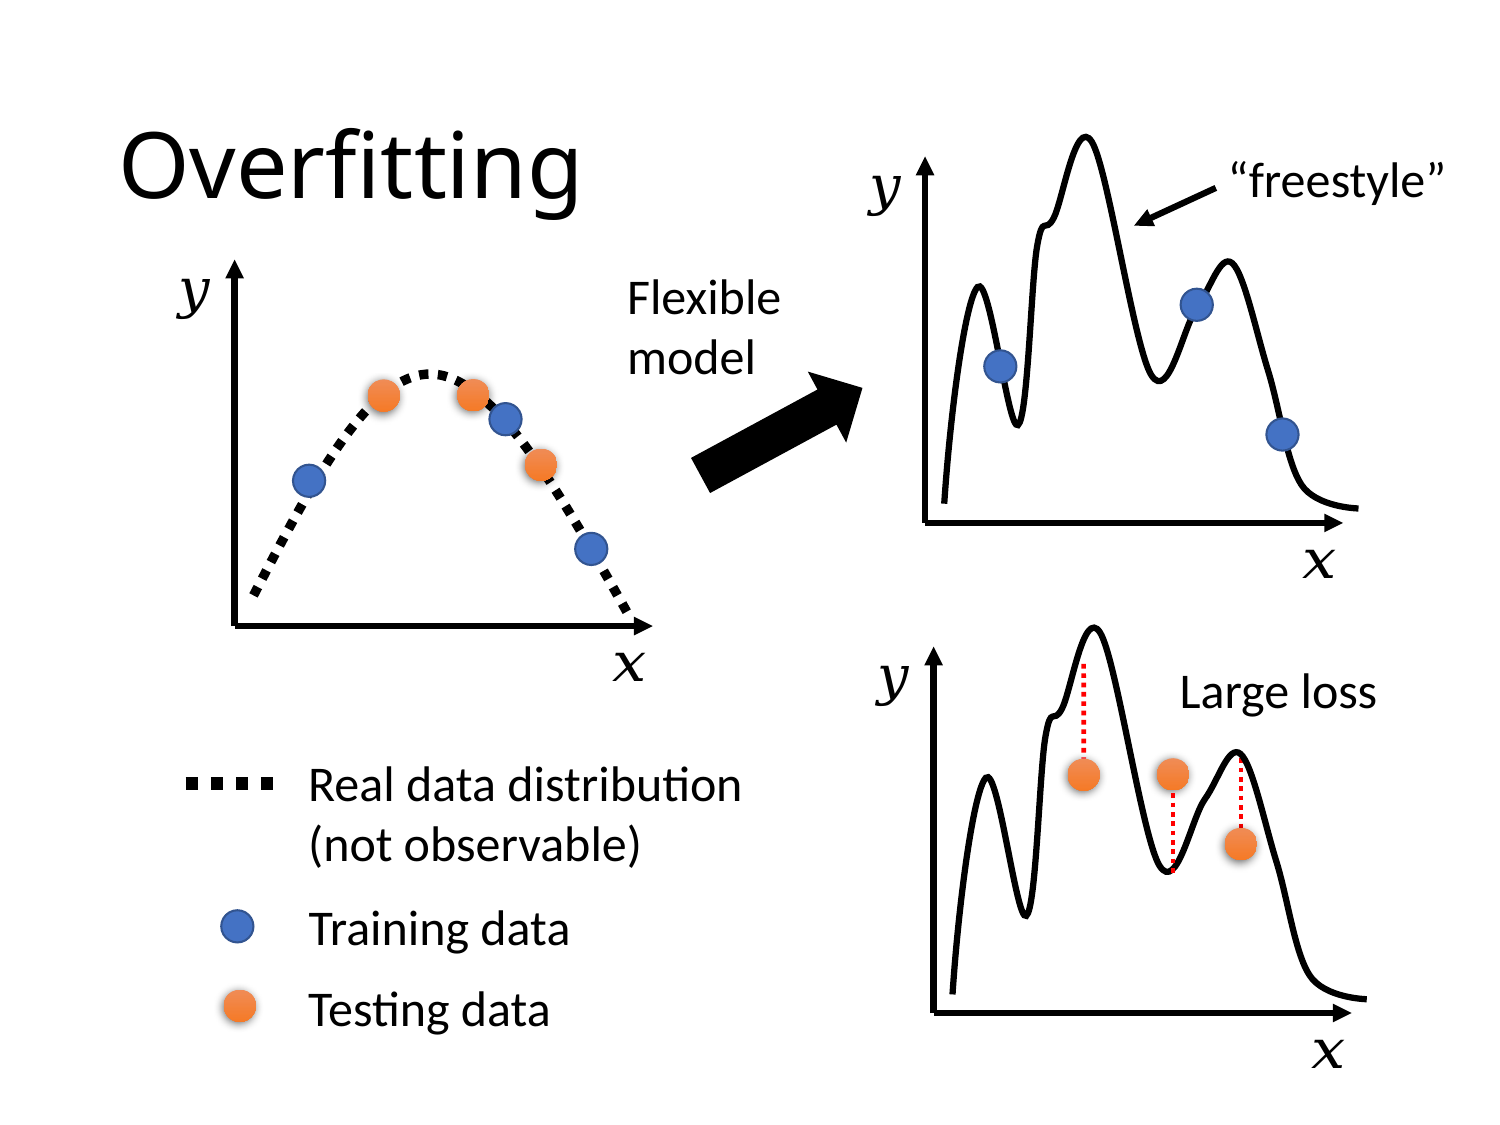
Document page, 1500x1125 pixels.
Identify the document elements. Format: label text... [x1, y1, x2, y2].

text_box [220, 909, 255, 944]
text_box [367, 379, 400, 412]
text_box [574, 531, 609, 567]
text_box [488, 402, 523, 437]
text_box [943, 278, 1359, 510]
text_box Real data distribution (not observable) [293, 744, 761, 879]
text_box [291, 463, 327, 498]
text_box [951, 626, 1367, 1001]
text_box Testing data [293, 968, 761, 1044]
text_box [457, 378, 490, 412]
text_box Flexible model [612, 257, 800, 392]
text_box [1179, 287, 1214, 322]
text_box Training data [293, 888, 761, 963]
text_box [691, 371, 863, 494]
text_box “freestyle” [1212, 139, 1497, 215]
text_box [252, 373, 628, 613]
text_box [1265, 417, 1300, 452]
title Overfitting [103, 59, 1397, 278]
text_box [983, 349, 1018, 384]
text_box [1224, 827, 1258, 861]
text_box [223, 989, 257, 1022]
text_box [524, 448, 558, 481]
text_box [1157, 758, 1190, 791]
text_box [1067, 758, 1100, 791]
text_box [1134, 187, 1216, 226]
text_box Large loss [1164, 651, 1401, 726]
